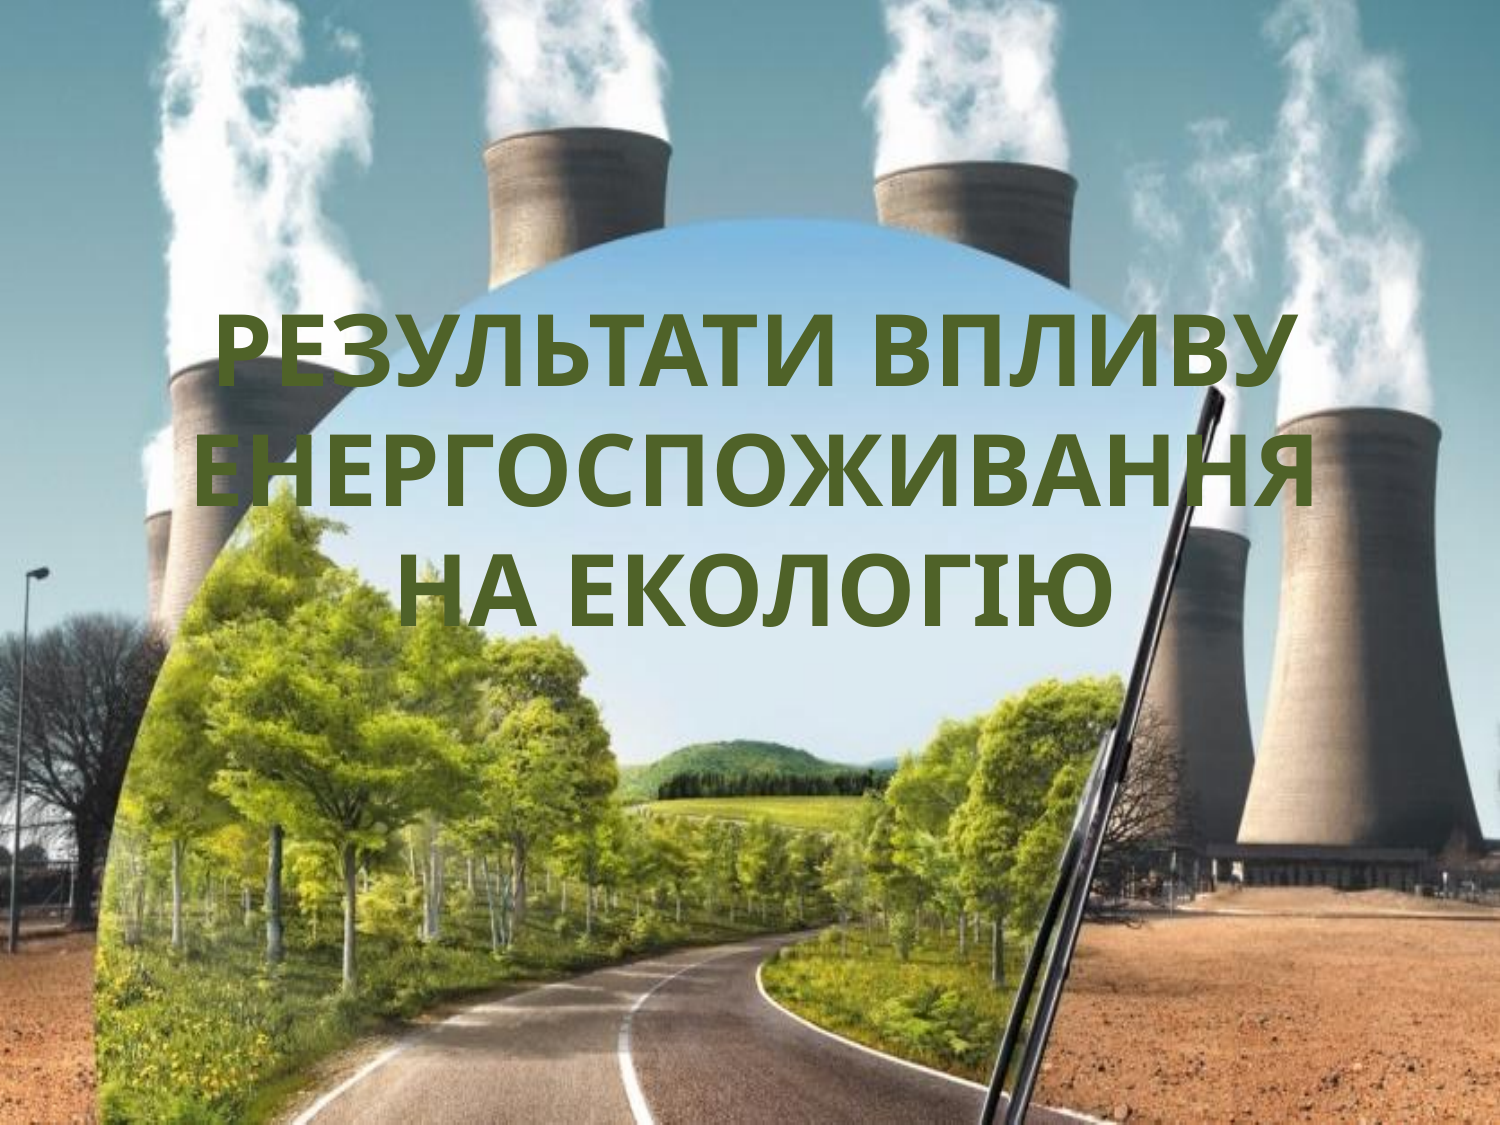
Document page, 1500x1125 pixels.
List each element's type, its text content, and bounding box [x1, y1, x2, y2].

picture [0, 0, 1500, 1125]
text_box РЕЗУЛЬТАТИ ВПЛИВУ ЕНЕРГОСПОЖИВАННЯ НА ЕКОЛОГІЮ [117, 278, 1393, 654]
